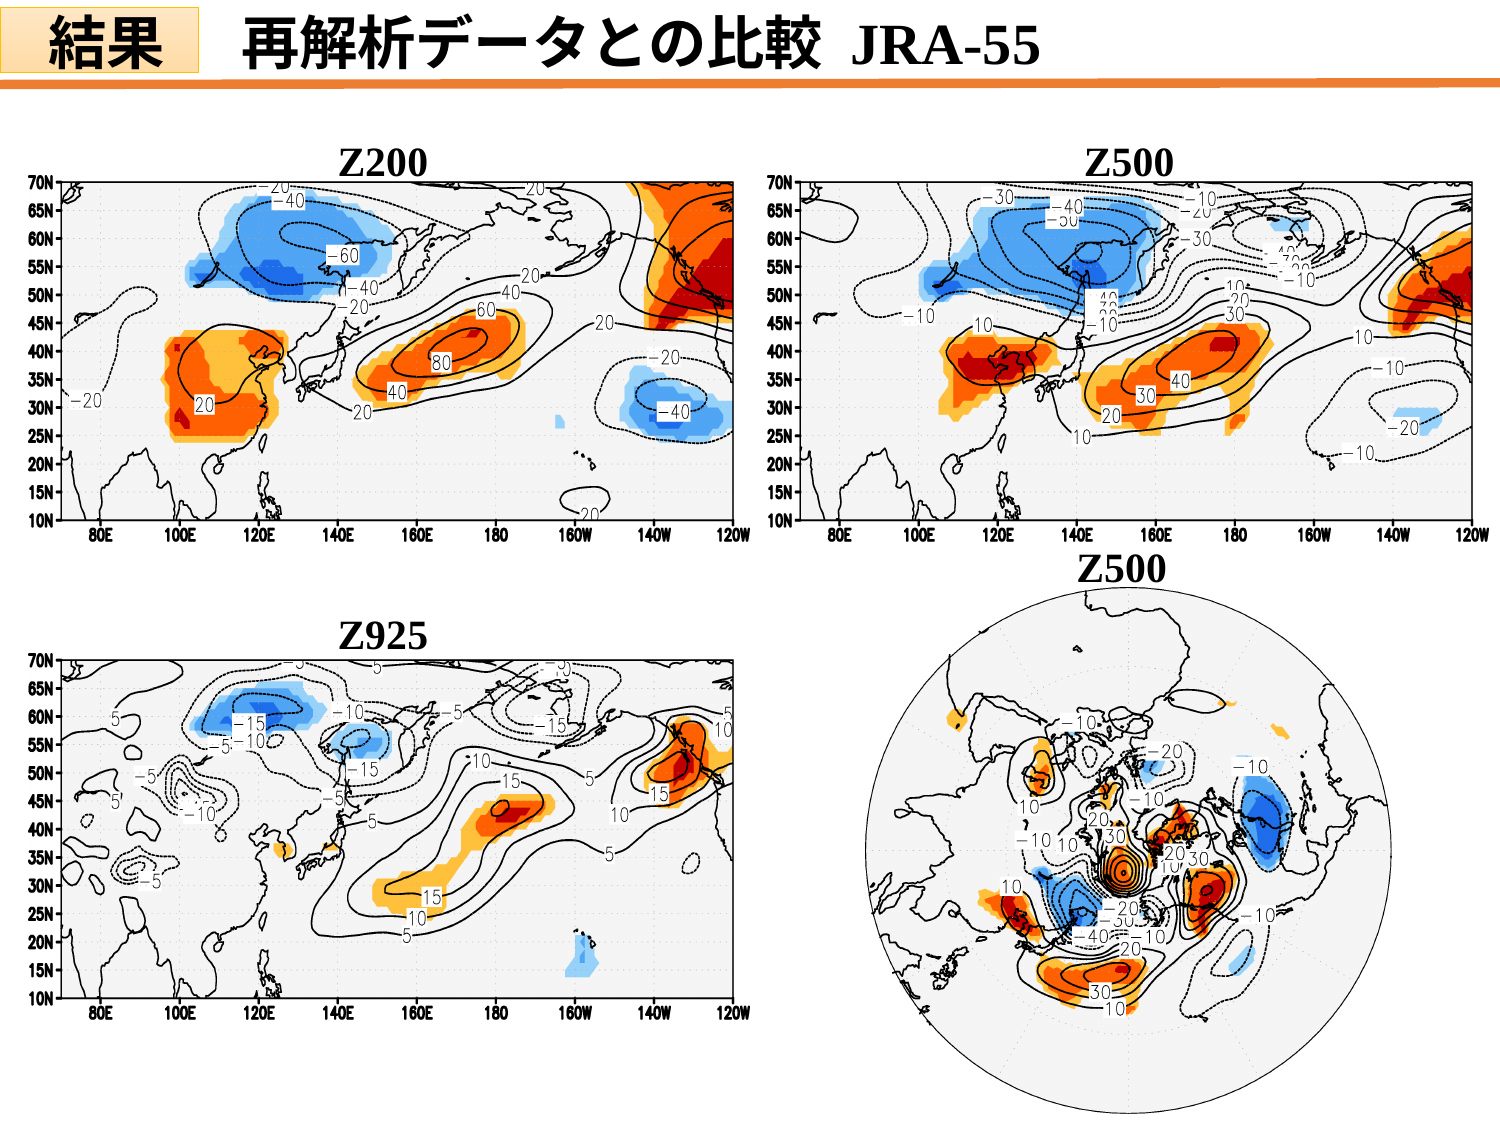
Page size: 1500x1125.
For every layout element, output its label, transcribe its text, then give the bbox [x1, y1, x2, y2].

picture [28, 175, 750, 542]
picture [865, 587, 1392, 1114]
text_box Z925 [322, 600, 444, 653]
text_box 再解析データとの比較 JRA-55 [226, 0, 1057, 82]
picture [28, 653, 750, 1020]
picture [767, 175, 1489, 542]
text_box Z500 [1068, 127, 1190, 175]
text_box Z500 [1061, 542, 1183, 587]
text_box Z200 [322, 127, 444, 175]
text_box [0, 0, 199, 85]
